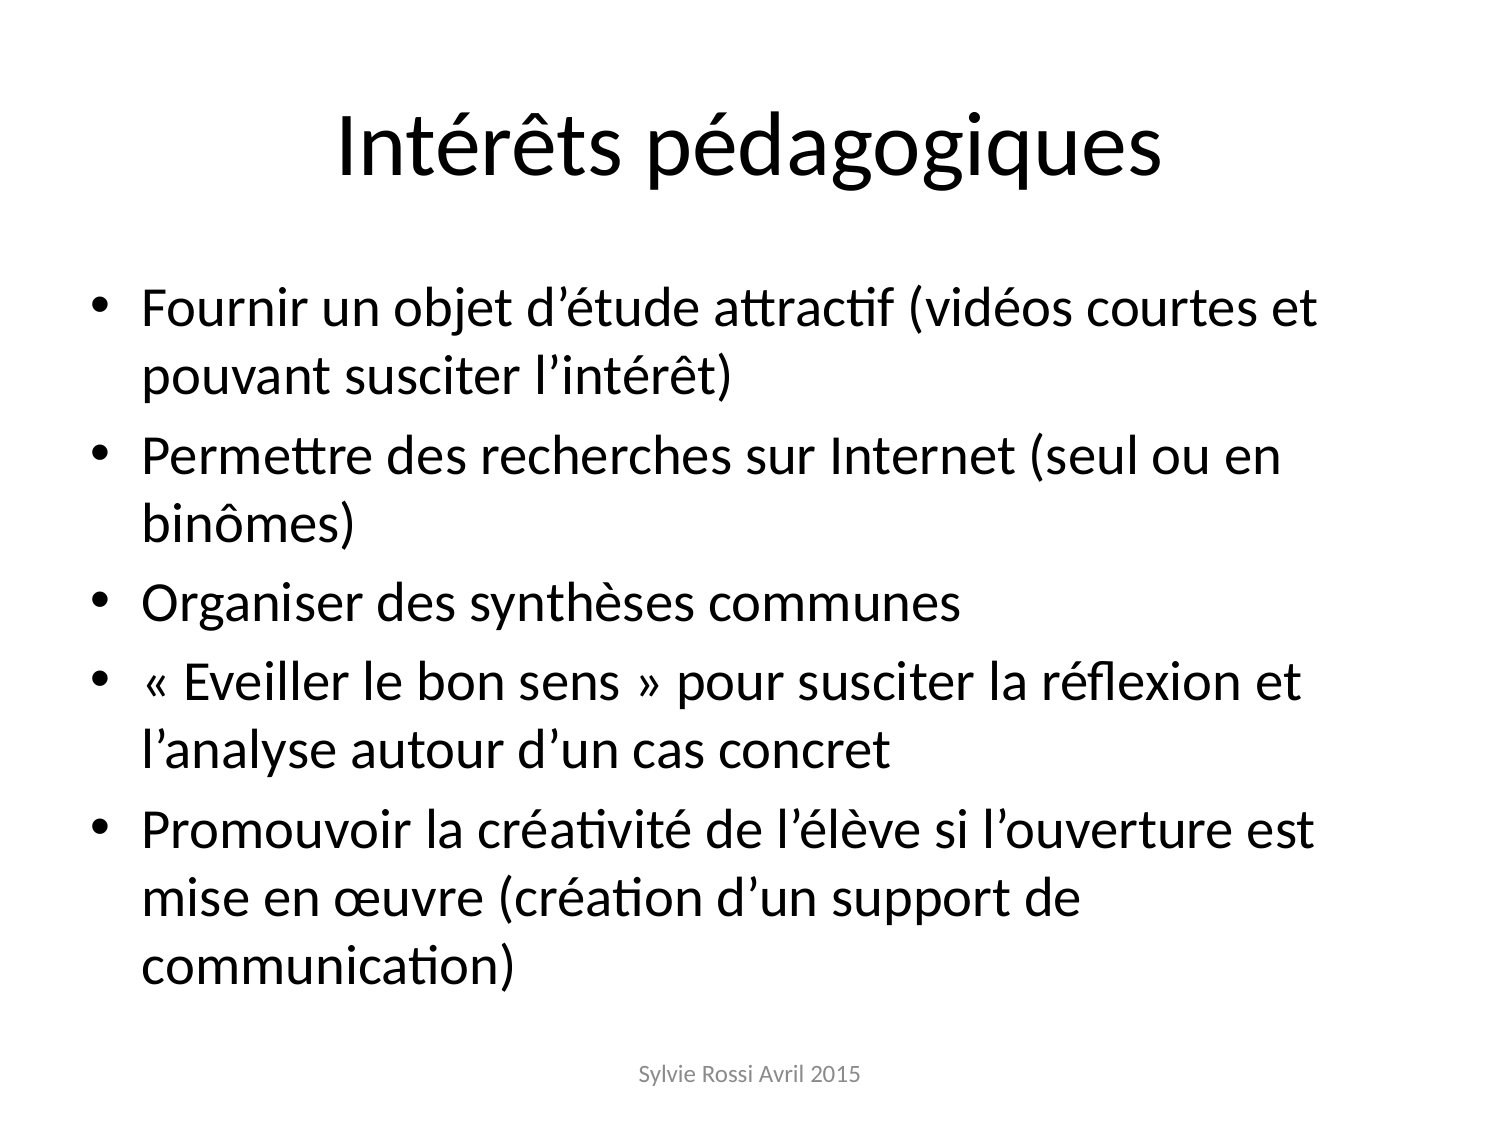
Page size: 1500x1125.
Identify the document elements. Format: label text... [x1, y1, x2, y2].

list Fournir un objet d’étude attractif (vidéos courtes et pouvant susciter l’intérêt) Permettre des recherches sur Internet (seul ou en binômes) Organiser des synthèses communes « Eveiller le bon sens » pour susciter la réflexion et l’analyse autour d’un cas concret Promouvoir la créativité de l’élève si l’ouverture est mise en œuvre (création d’un support de communication) [75, 262, 1425, 1005]
footer Sylvie Rossi Avril 2015 [512, 1042, 988, 1103]
title Intérêts pédagogiques [75, 45, 1425, 233]
